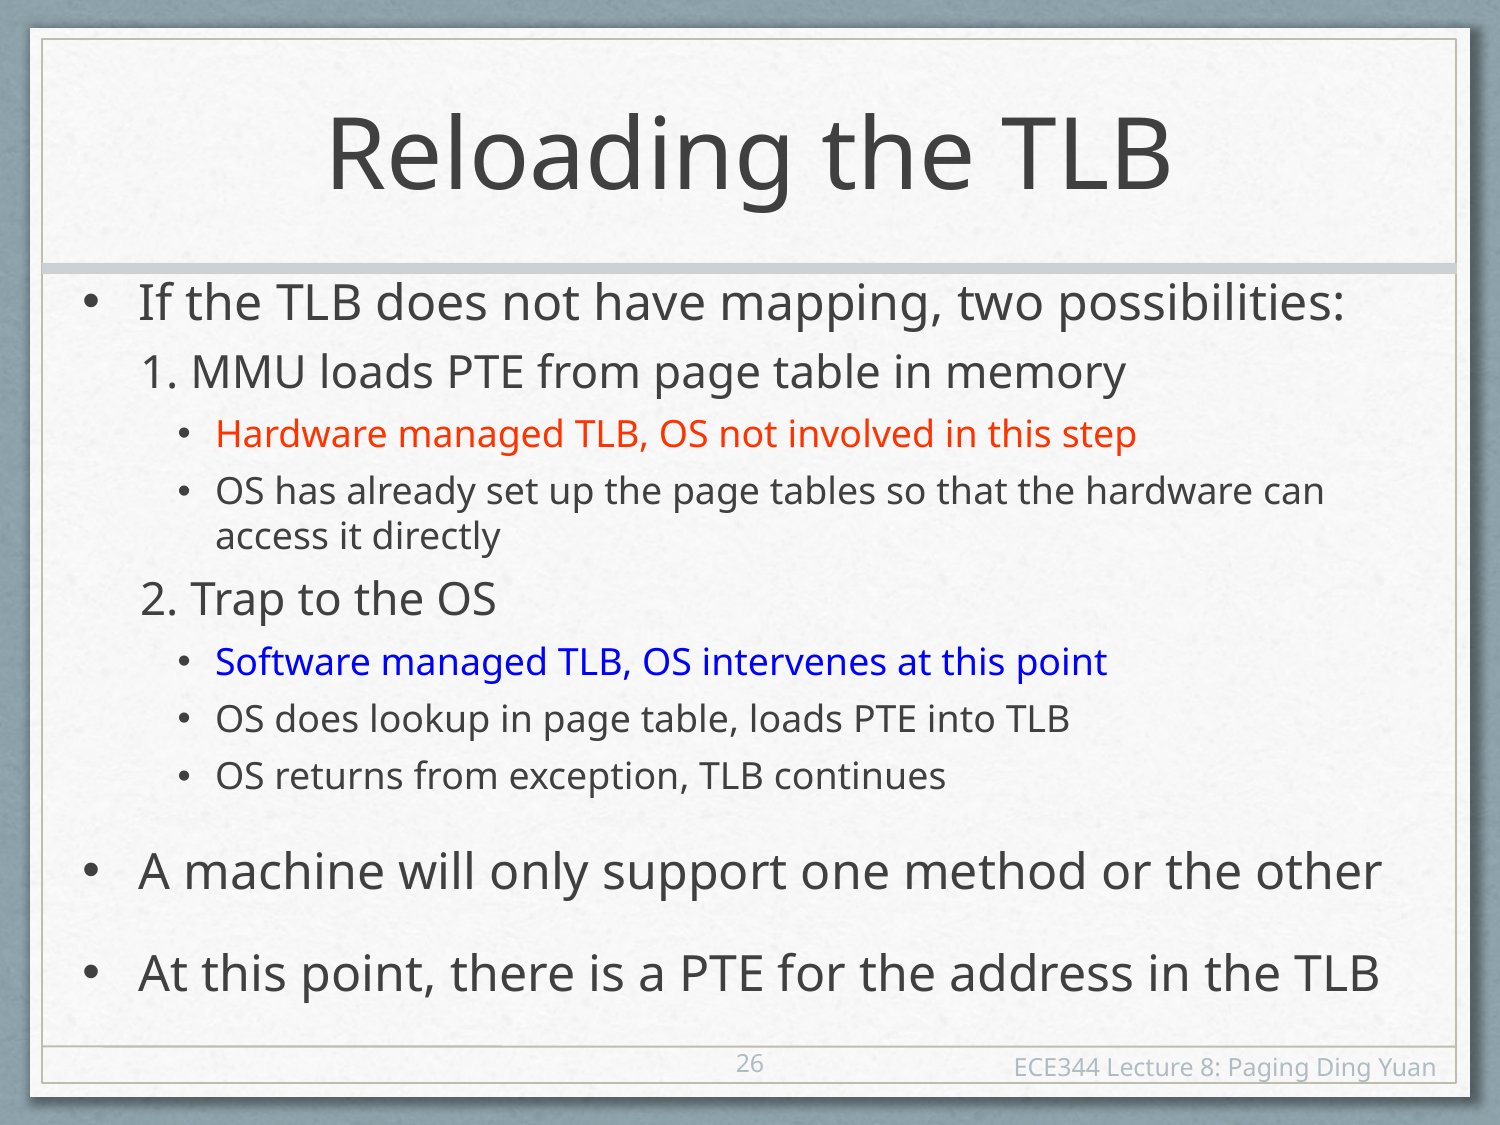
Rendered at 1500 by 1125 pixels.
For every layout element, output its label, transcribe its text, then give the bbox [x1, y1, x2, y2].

footer ECE344 Lecture 8: Paging Ding Yuan [977, 1045, 1453, 1088]
slide_number 26 [687, 1042, 813, 1088]
picture [30, 28, 1470, 1097]
title Reloading the TLB [147, 40, 1353, 260]
list If the TLB does not have mapping, two possibilities: 1. MMU loads PTE from page table in memory Hardware managed TLB, OS not involved in this step OS has already set up the page tables so that the hardware can access it directly 2. Trap to the OS Software managed TLB, OS intervenes at this point OS does lookup in page table, loads PTE into TLB OS returns from exception, TLB continues A machine will only support one method or the other At this point, there is a PTE for the address in the TLB [67, 262, 1436, 1025]
